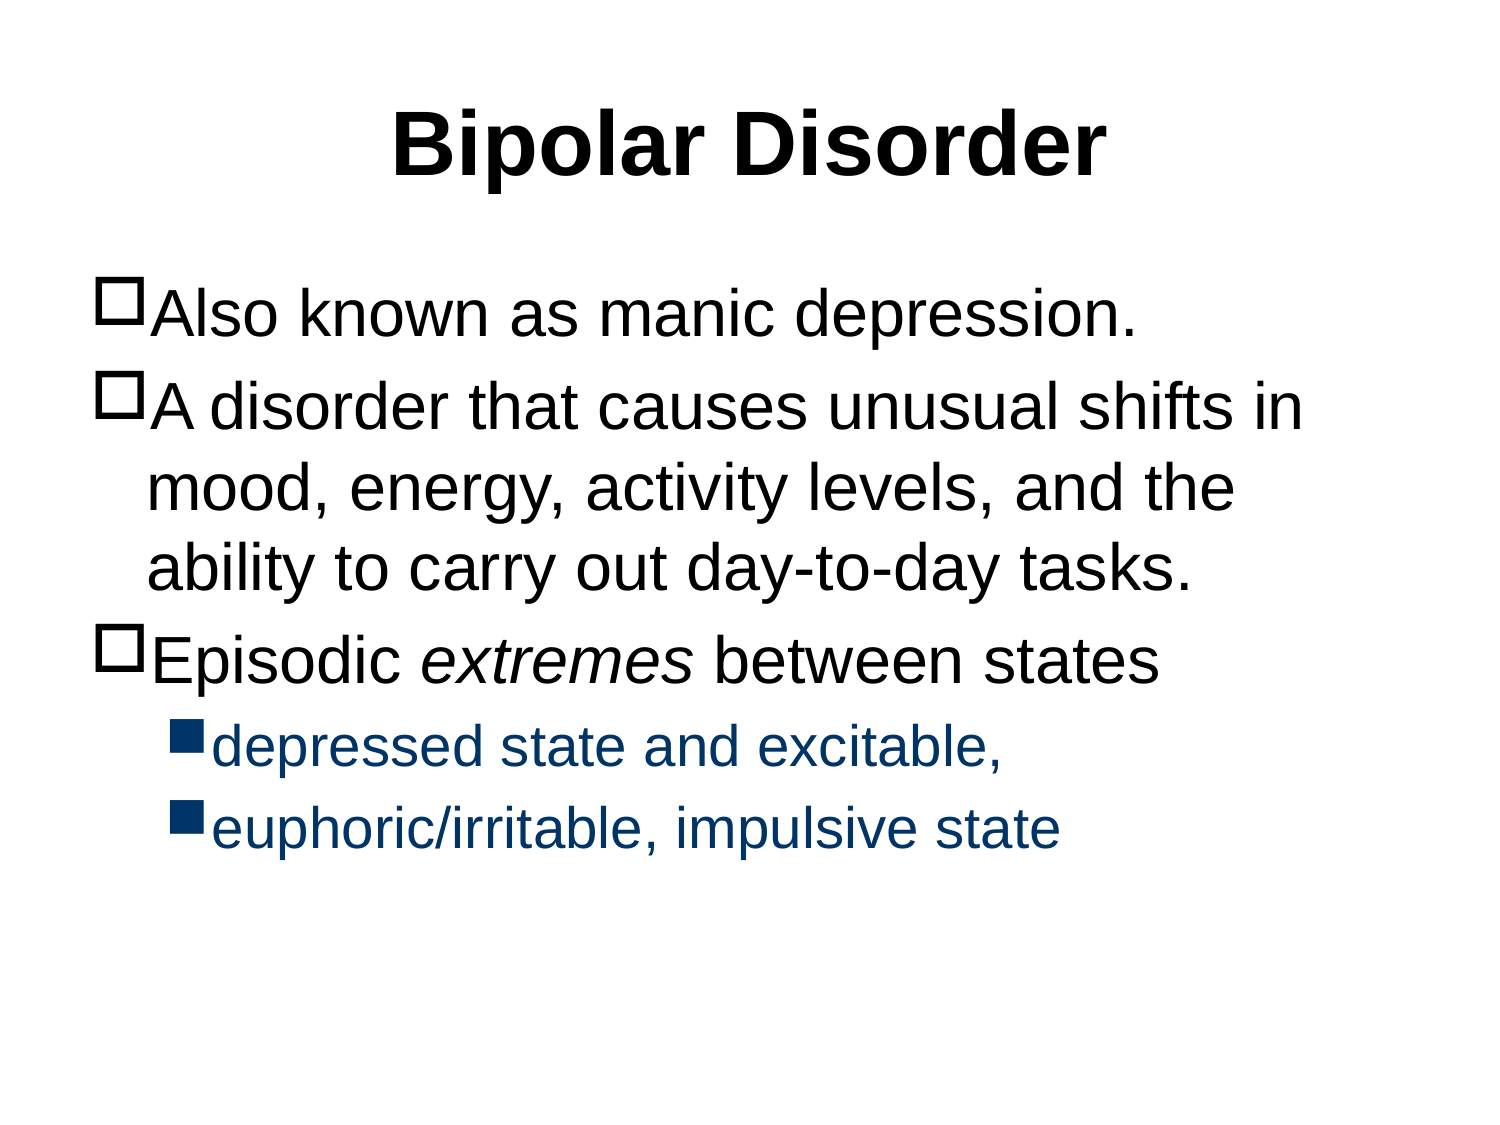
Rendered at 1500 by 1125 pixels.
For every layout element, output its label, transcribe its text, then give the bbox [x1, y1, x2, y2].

title Bipolar Disorder [75, 45, 1425, 233]
list Also known as manic depression. A disorder that causes unusual shifts in mood, energy, activity levels, and the ability to carry out day-to-day tasks. Episodic extremes between states depressed state and excitable, euphoric/irritable, impulsive state [75, 262, 1425, 1005]
